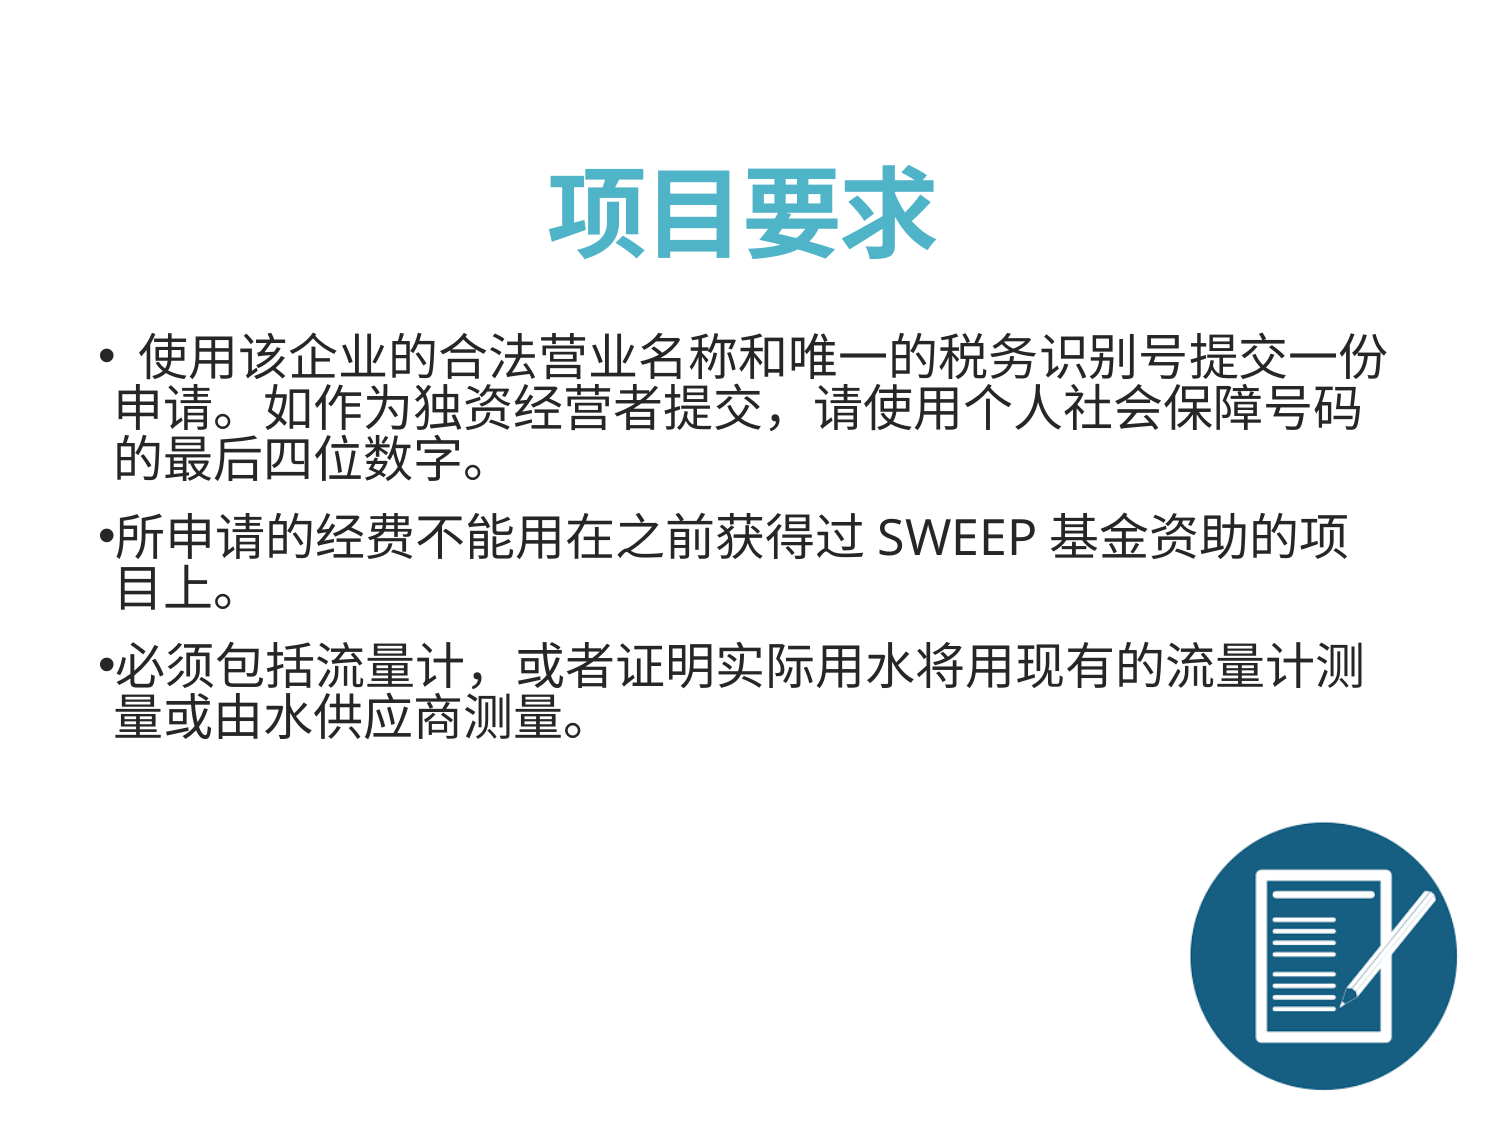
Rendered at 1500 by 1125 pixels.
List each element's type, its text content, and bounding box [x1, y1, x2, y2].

list 使用该企业的合法营业名称和唯一的税务识别号提交一份申请。如作为独资经营者提交，请使用个人社会保障号码的最后四位数字。 所申请的经费不能用在之前获得过SWEEP基金资助的项目上。 必须包括流量计，或者证明实际用水将用现有的流量计测量或由水供应商测量。 [83, 326, 1407, 945]
title 项目要求 [80, 81, 1407, 354]
picture [1186, 819, 1468, 1100]
